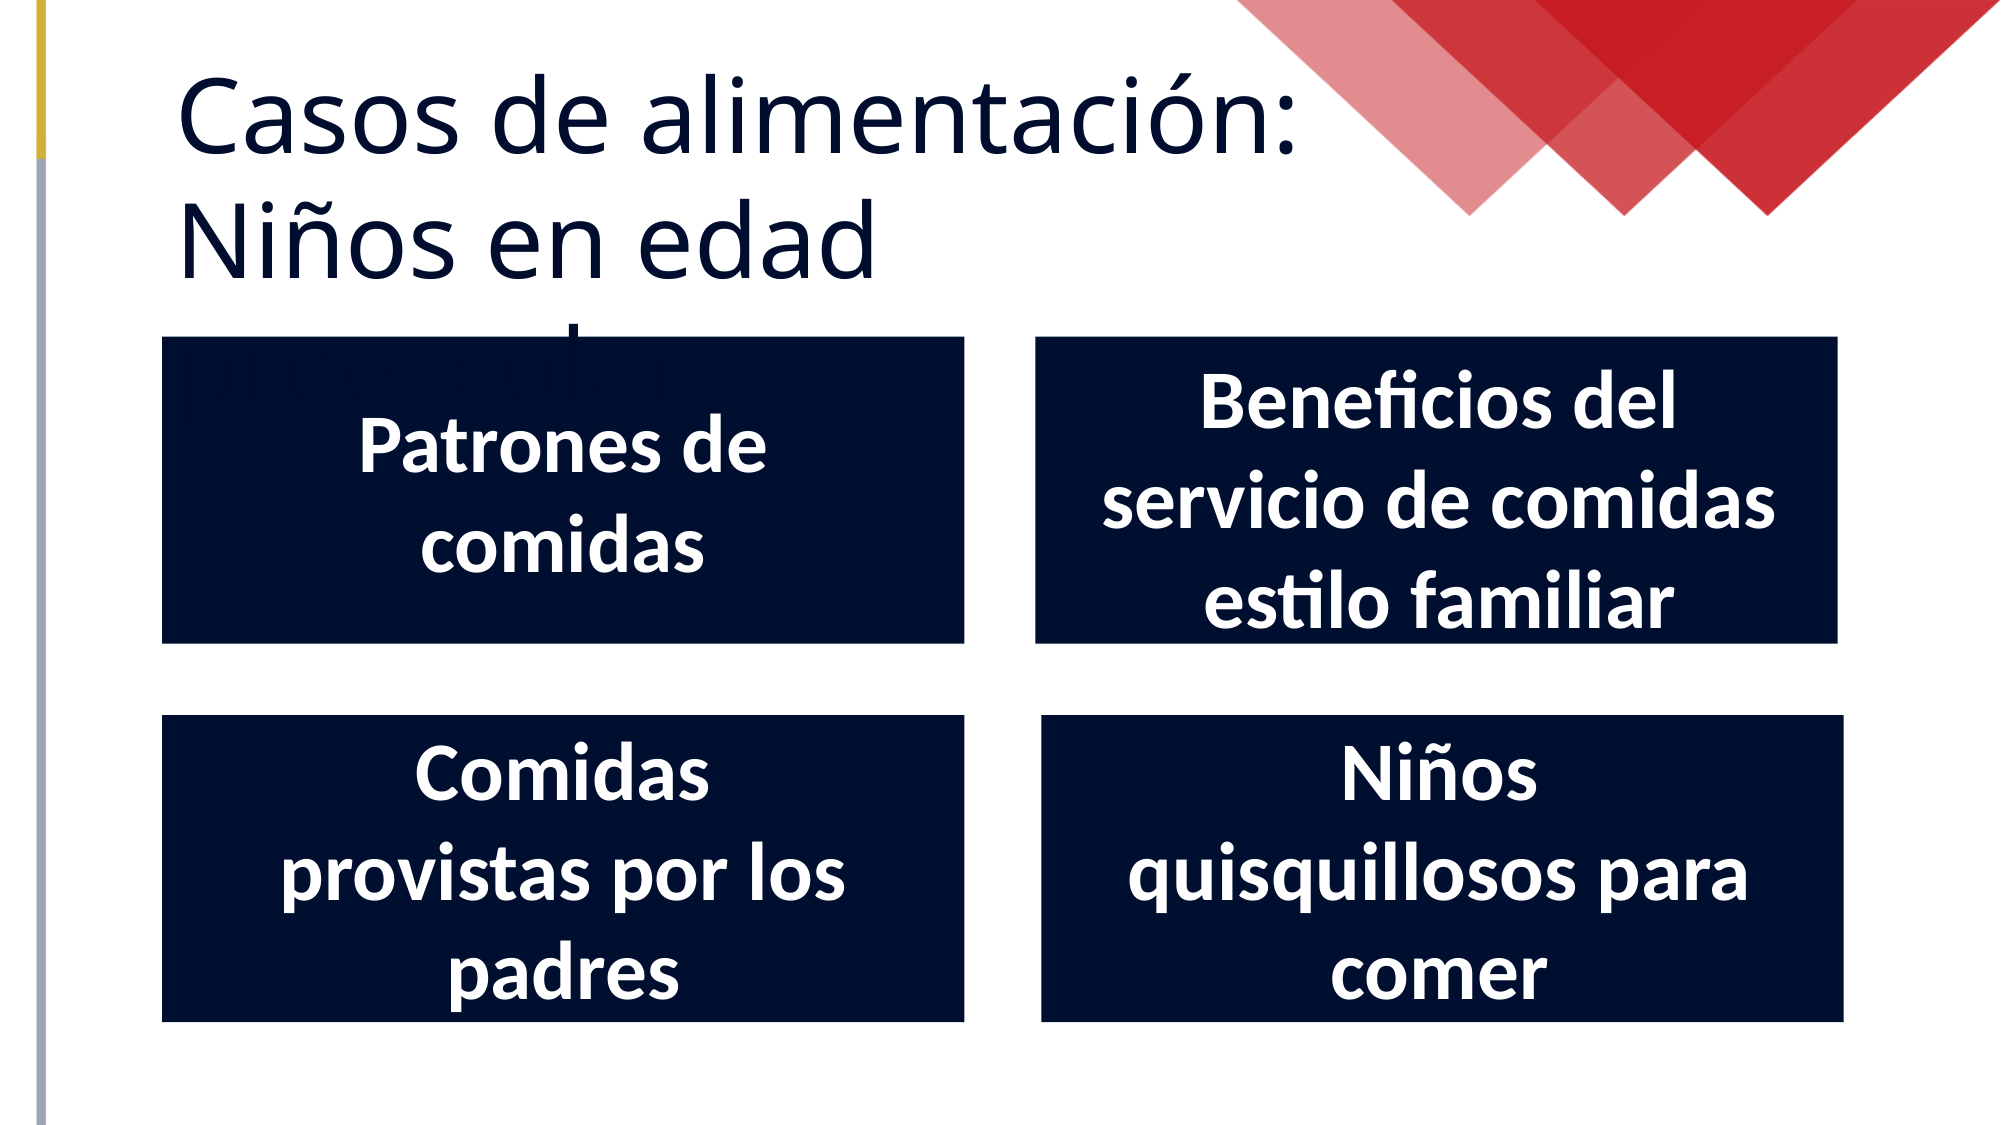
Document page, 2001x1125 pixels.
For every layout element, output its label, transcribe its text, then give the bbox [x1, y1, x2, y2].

picture [0, 0, 2001, 1125]
list Casos de alimentación: Niños en edad preescolar [160, 41, 1379, 175]
text_box Niños quisquillosos para comer [1110, 709, 1769, 831]
text_box Beneficios del servicio de comidas estilo familiar [1068, 337, 1811, 547]
text_box Comidas provistas por los padres [234, 709, 893, 922]
list Patrones de comidas [234, 381, 893, 503]
